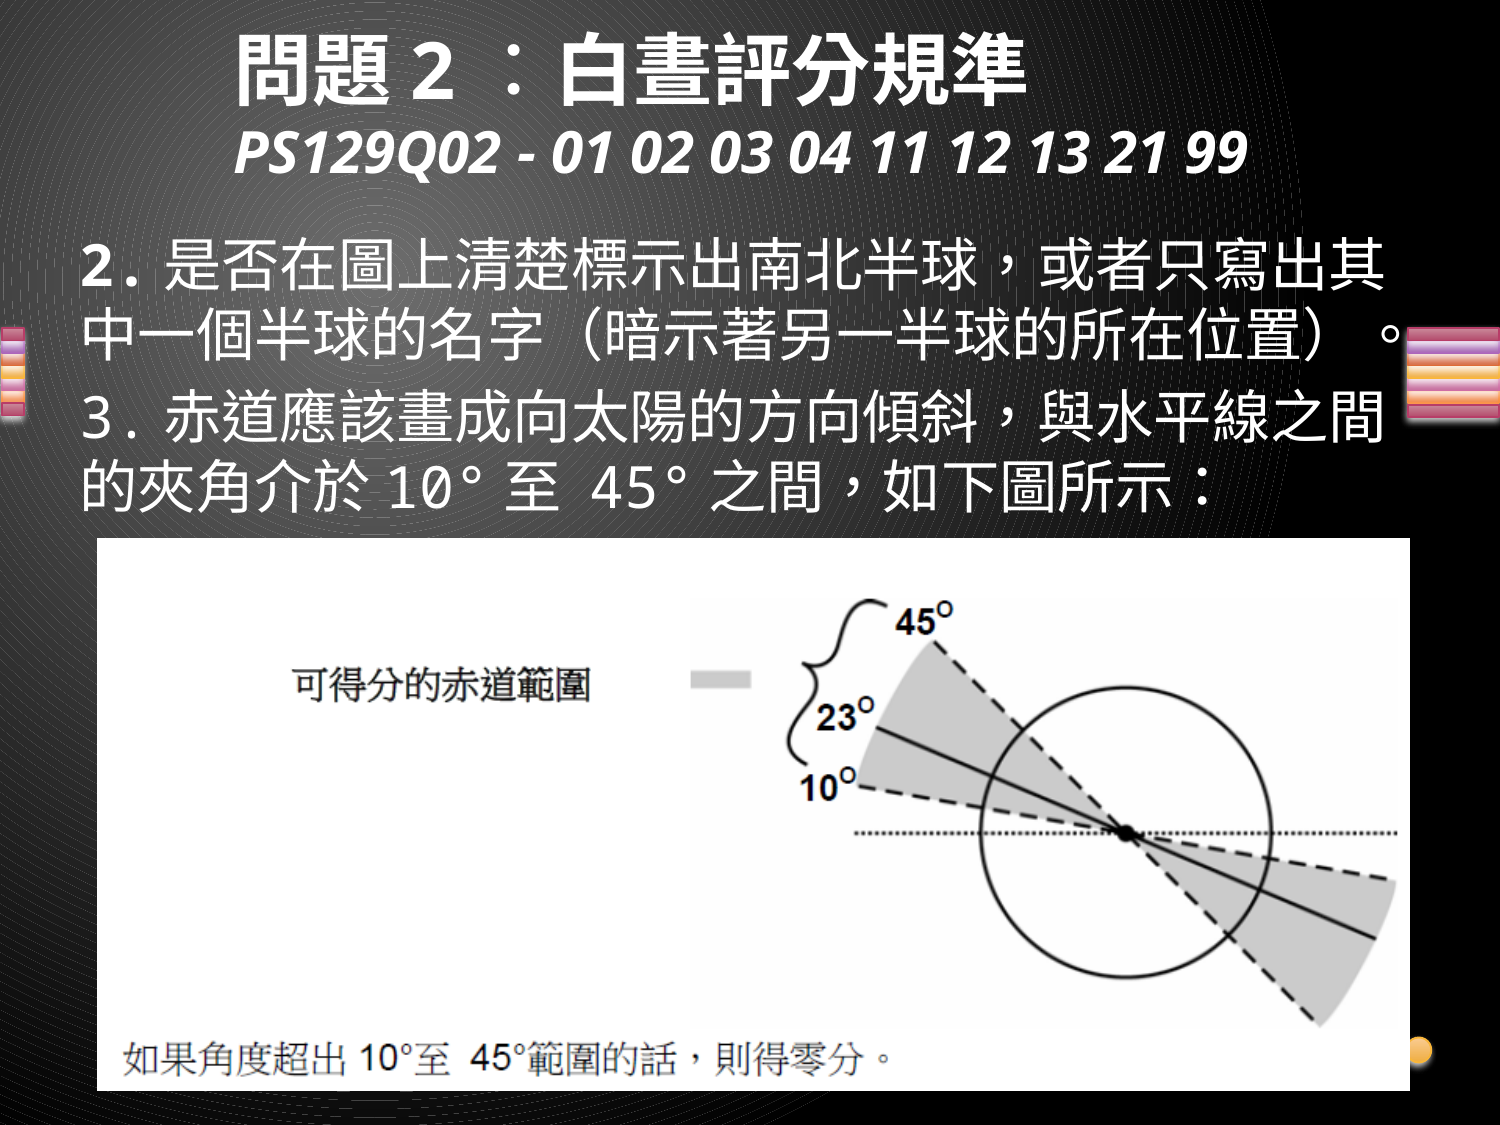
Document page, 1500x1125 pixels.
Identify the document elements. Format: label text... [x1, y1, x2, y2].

title 問題2：白晝評分規準 PS129Q02 - 01 02 03 04 11 12 13 21 99 [218, 1, 1369, 193]
list 2.是否在圖上清楚標示出南北半球，或者只寫出其中一個半球的名字（暗示著另一半球的所在位置）。 3.赤道應該畫成向太陽的方向傾斜，與水平線之間的夾角介於10°至 45°之間，如下圖所示： [64, 220, 1436, 552]
picture [96, 538, 1411, 1091]
